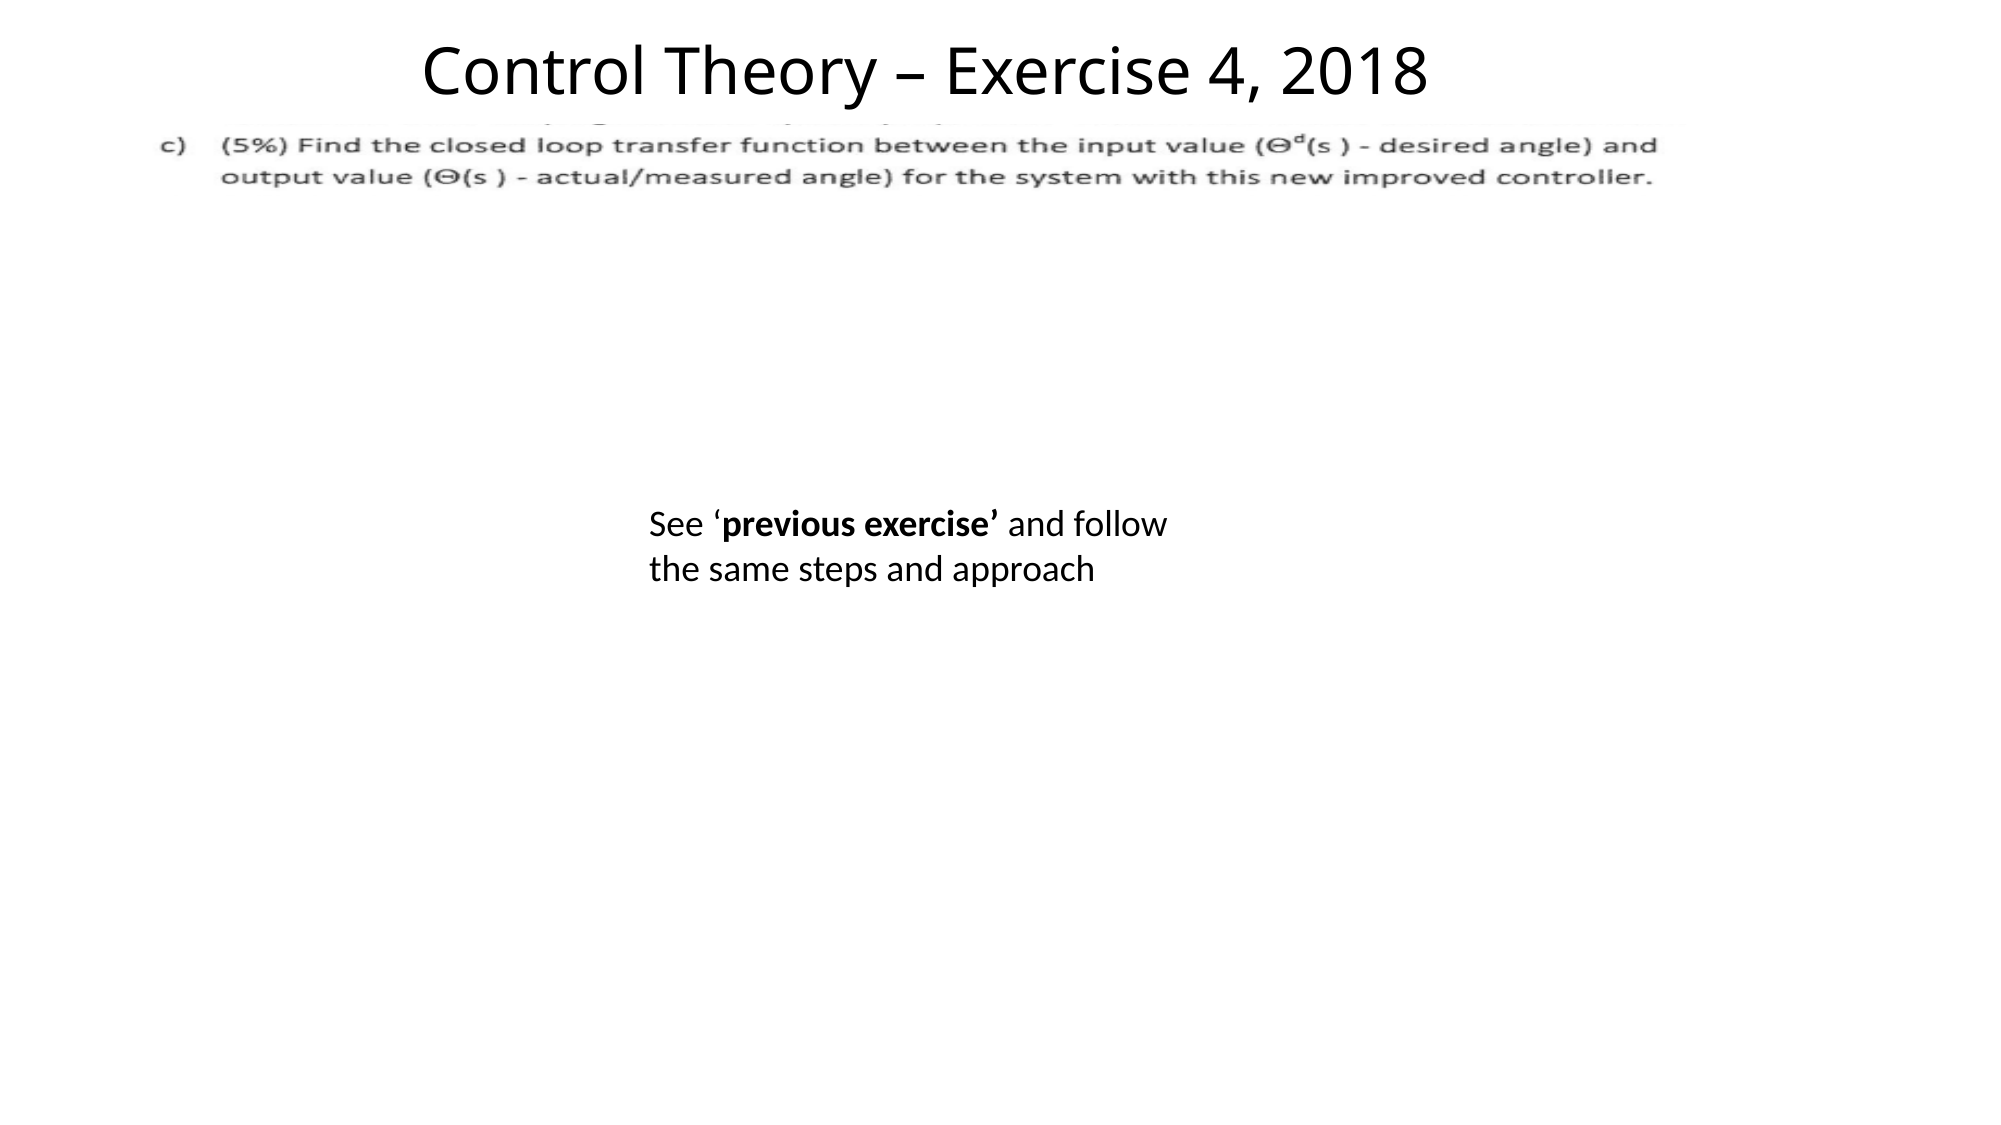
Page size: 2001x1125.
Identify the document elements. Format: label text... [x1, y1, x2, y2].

title Control Theory – Exercise 4, 2018 [406, 29, 1644, 123]
text_box See ‘previous exercise’ and follow the same steps and approach [634, 491, 1214, 597]
picture [106, 123, 1742, 196]
